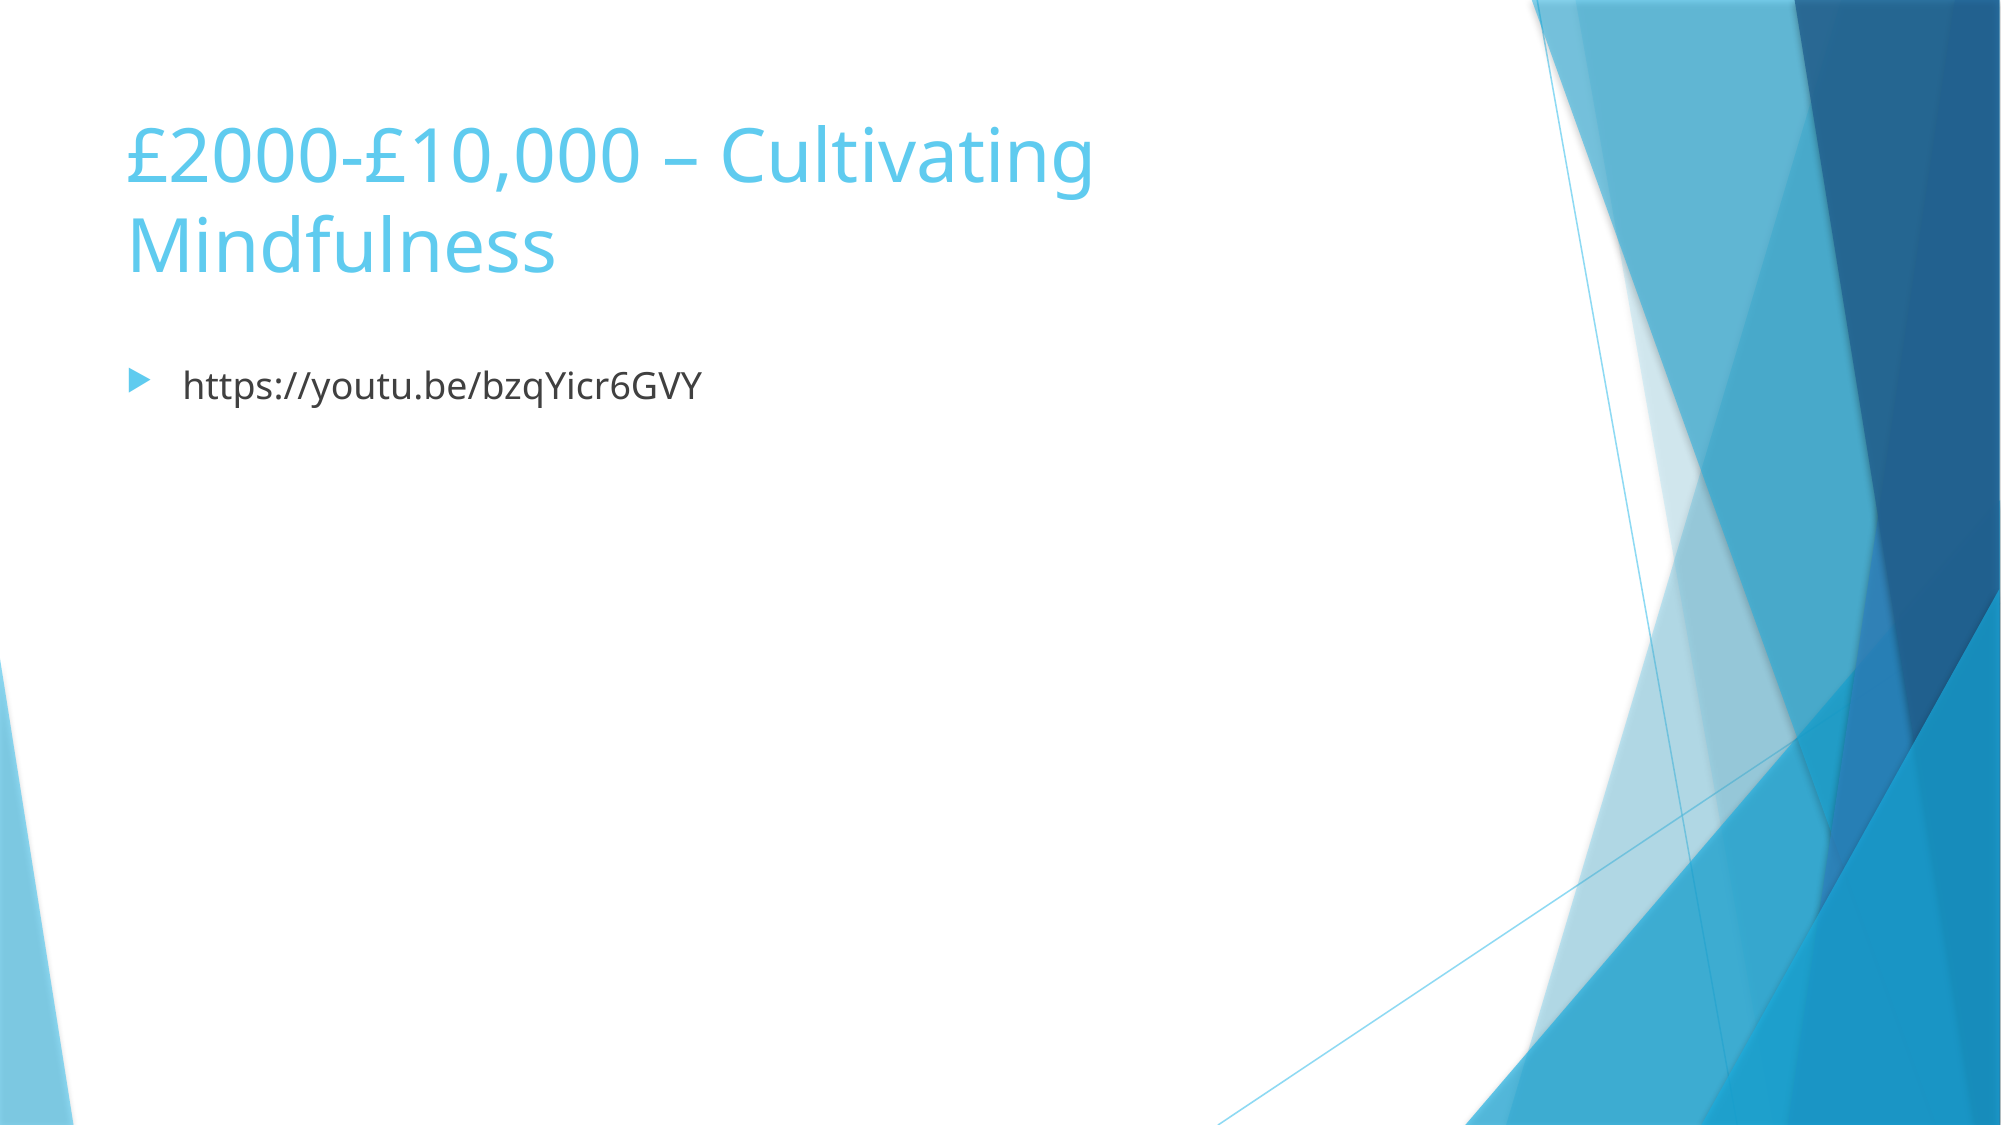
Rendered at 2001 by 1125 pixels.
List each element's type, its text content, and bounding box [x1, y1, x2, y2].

title £2000-£10,000 – Cultivating Mindfulness [111, 99, 1522, 317]
list https://youtu.be/bzqYicr6GVY [111, 354, 1522, 992]
